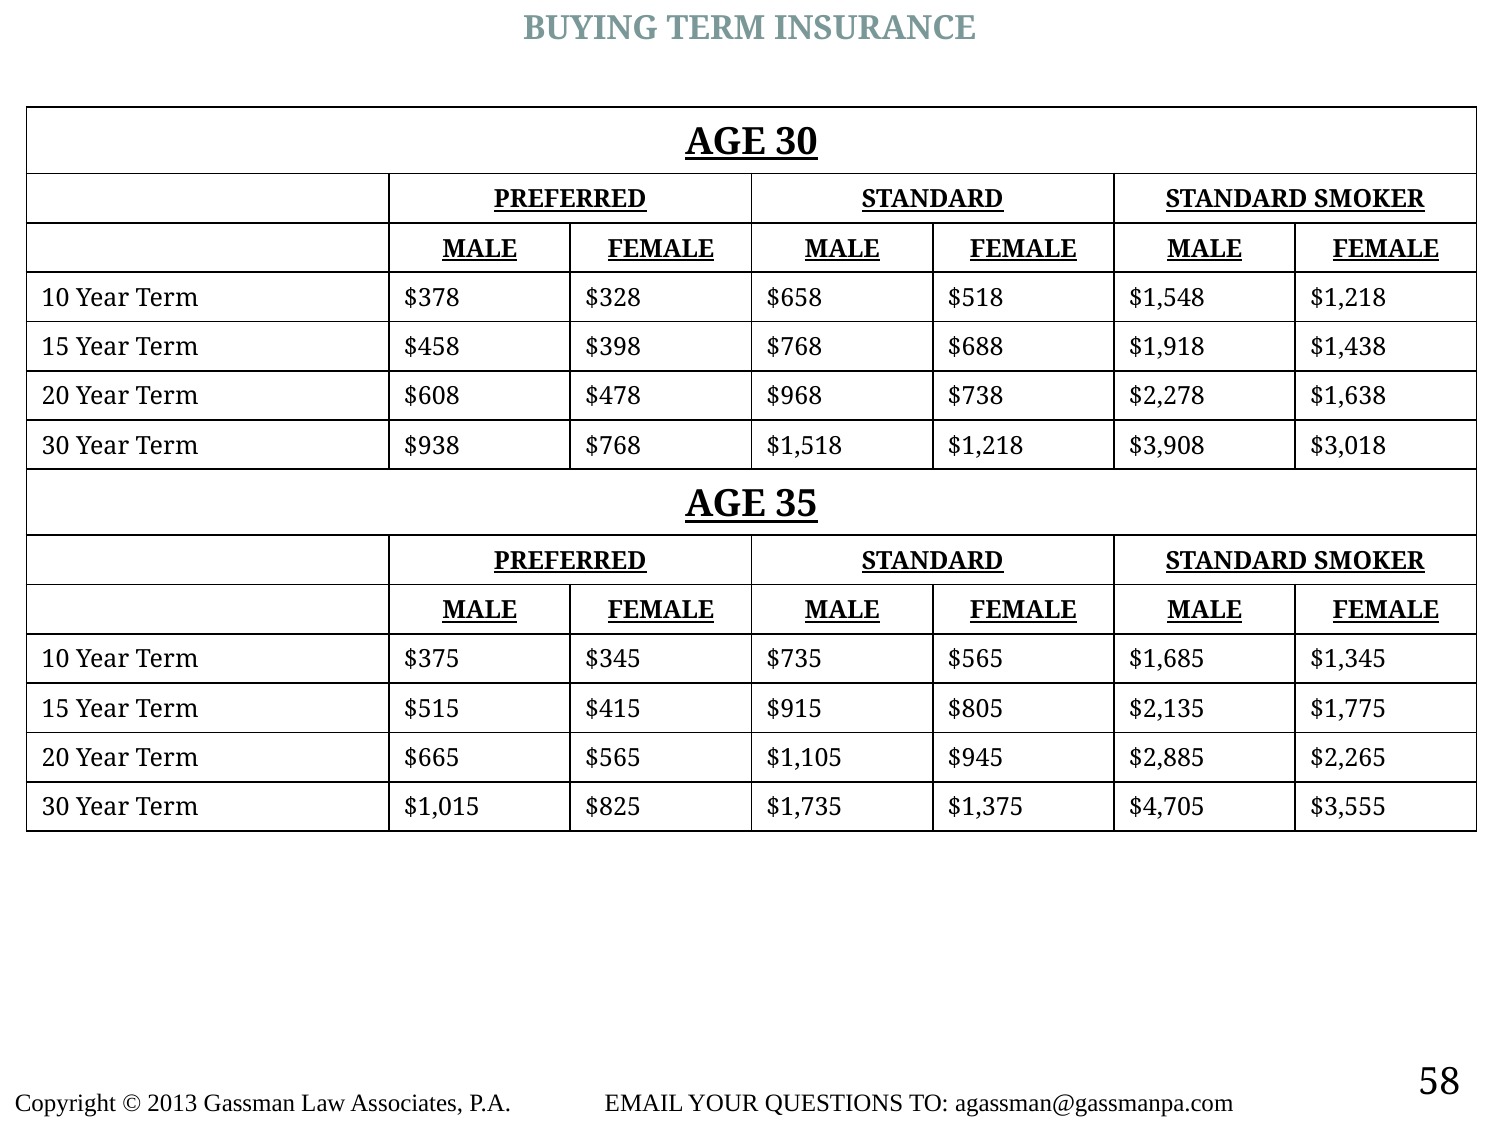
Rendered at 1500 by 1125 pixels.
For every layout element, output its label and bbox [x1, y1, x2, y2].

table_cell [1115, 783, 1294, 830]
table_cell [934, 372, 1113, 419]
table_cell [390, 536, 751, 584]
table_cell [571, 783, 751, 830]
table_cell [1296, 322, 1476, 370]
table_cell [27, 174, 388, 222]
table_cell [752, 273, 932, 321]
table_cell [1296, 224, 1476, 271]
table_cell [390, 684, 569, 732]
table_cell [390, 421, 569, 468]
table_cell [752, 174, 1113, 222]
table_cell [27, 273, 388, 321]
text_box [0, 1079, 1288, 1125]
table_cell [752, 372, 932, 419]
table_cell [934, 733, 1113, 781]
table_cell [934, 224, 1113, 271]
table_cell [752, 224, 932, 271]
table_cell [1115, 733, 1294, 781]
table_cell [1115, 273, 1294, 321]
table_cell [934, 273, 1113, 321]
table_cell [1115, 684, 1294, 732]
table_cell [752, 684, 932, 732]
table_cell [1296, 783, 1476, 830]
table_cell [1115, 421, 1294, 468]
table_cell [752, 421, 932, 468]
table_cell [27, 585, 388, 633]
table_cell [1296, 684, 1476, 732]
table_cell [390, 733, 569, 781]
table_cell [27, 733, 388, 781]
table_cell [571, 421, 751, 468]
table_cell [390, 372, 569, 419]
table_cell [934, 421, 1113, 468]
table_cell [27, 783, 388, 830]
table_cell [390, 224, 569, 271]
table_cell [752, 783, 932, 830]
table_cell [571, 224, 751, 271]
table_cell [934, 635, 1113, 682]
table_cell [571, 372, 751, 419]
table_cell [1296, 585, 1476, 633]
table_cell [752, 536, 1113, 584]
table_cell [390, 322, 569, 370]
table_cell [1115, 585, 1294, 633]
table_cell [390, 783, 569, 830]
table_cell [752, 733, 932, 781]
table_cell [1115, 635, 1294, 682]
table_cell [752, 635, 932, 682]
table_cell [571, 684, 751, 732]
table_cell [1296, 421, 1476, 468]
table_cell [1115, 372, 1294, 419]
table_cell [934, 585, 1113, 633]
table_cell [571, 635, 751, 682]
table_cell [752, 585, 932, 633]
table_cell [571, 733, 751, 781]
text_box [1374, 1049, 1475, 1116]
table_cell [390, 174, 751, 222]
table_cell [1115, 322, 1294, 370]
table_cell [752, 322, 932, 370]
table_cell [934, 322, 1113, 370]
table_cell [571, 585, 751, 633]
table_cell [27, 470, 1476, 534]
table_cell [934, 783, 1113, 830]
table_header [27, 108, 1476, 173]
table_cell [27, 684, 388, 732]
text_box [0, 0, 1500, 53]
table_cell [1115, 174, 1476, 222]
table_cell [1115, 224, 1294, 271]
table_cell [1115, 536, 1476, 584]
table_cell [390, 635, 569, 682]
table_cell [27, 635, 388, 682]
table_cell [27, 322, 388, 370]
table_cell [27, 372, 388, 419]
table_cell [1296, 372, 1476, 419]
table_cell [1296, 273, 1476, 321]
table_cell [27, 421, 388, 468]
table_cell [934, 684, 1113, 732]
table_cell [27, 536, 388, 584]
table_cell [571, 273, 751, 321]
table_cell [27, 224, 388, 271]
table_cell [1296, 635, 1476, 682]
table_cell [390, 273, 569, 321]
table_cell [390, 585, 569, 633]
table_cell [571, 322, 751, 370]
table_cell [1296, 733, 1476, 781]
